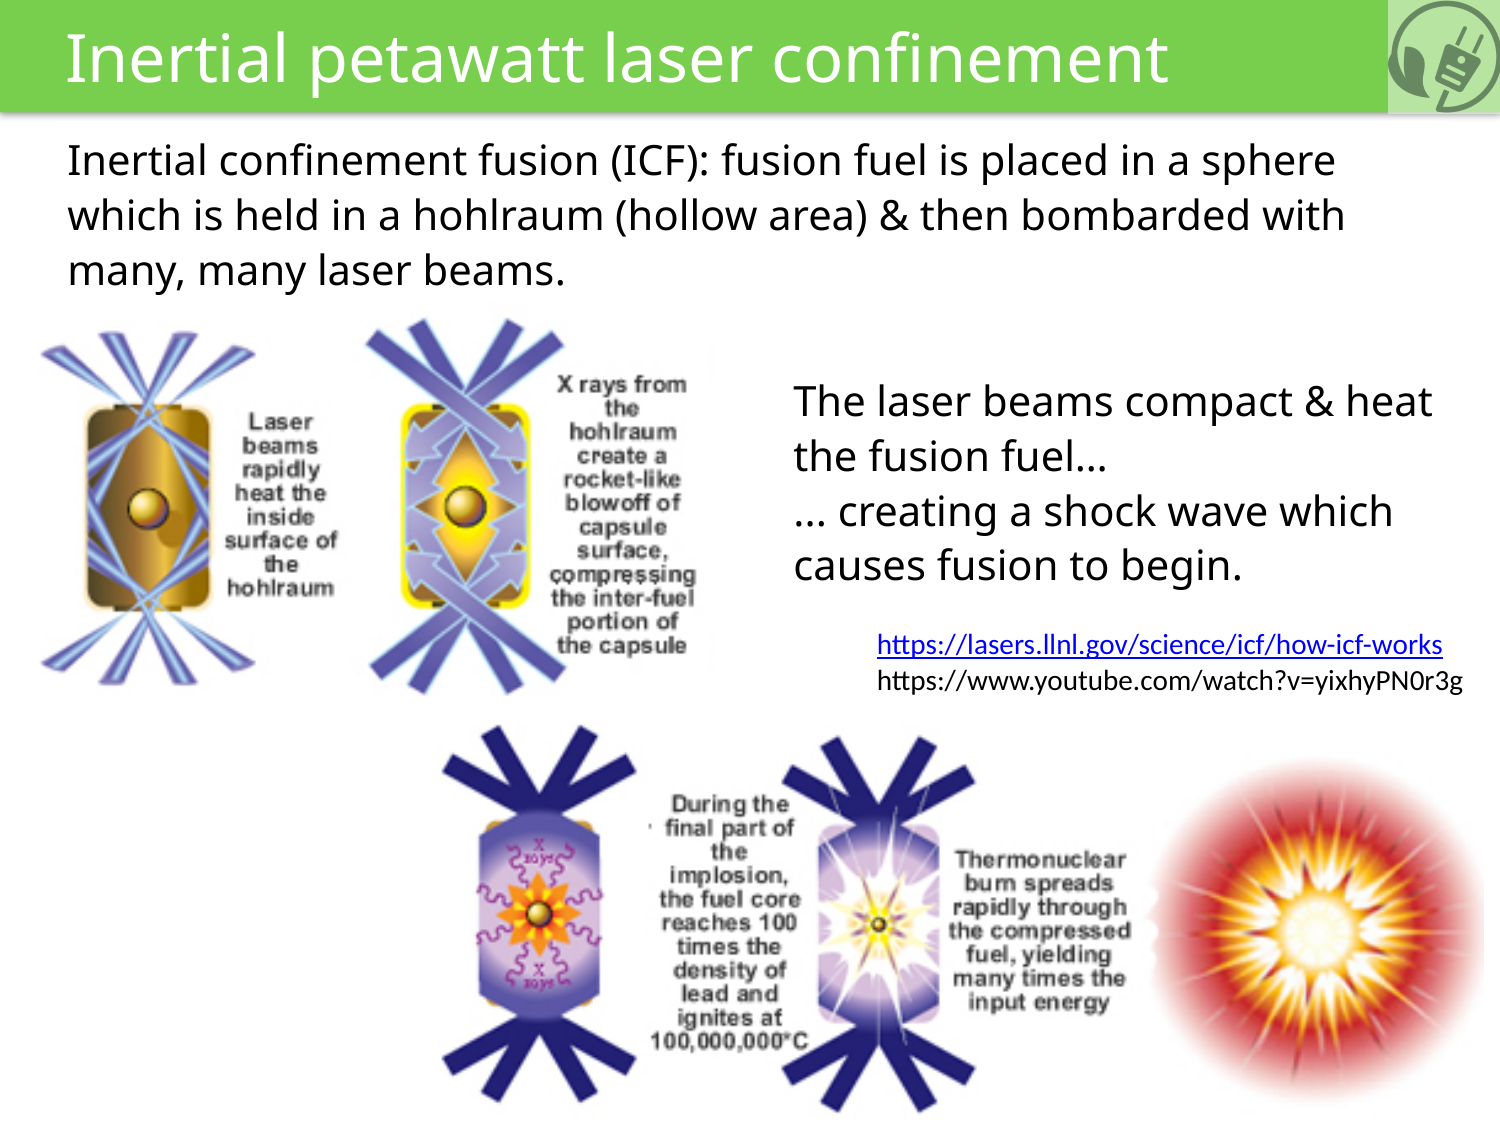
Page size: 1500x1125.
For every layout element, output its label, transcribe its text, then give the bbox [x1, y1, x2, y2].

text_box The laser beams compact & heat the fusion fuel… ... creating a shock wave which causes fusion to begin. [778, 361, 1452, 597]
text_box https://lasers.llnl.gov/science/icf/how-icf-works https://www.youtube.com/watch?v=yixhyPN0r3g [862, 618, 1479, 702]
text_box [0, 0, 1385, 113]
picture [37, 301, 1485, 1125]
picture [1387, 0, 1500, 115]
text_box Inertial petawatt laser confinement [50, 8, 1186, 103]
text_box Inertial confinement fusion (ICF): fusion fuel is placed in a sphere which is held in a hohlraum (hollow area) & then bombarded with many, many laser beams. [52, 121, 1452, 301]
